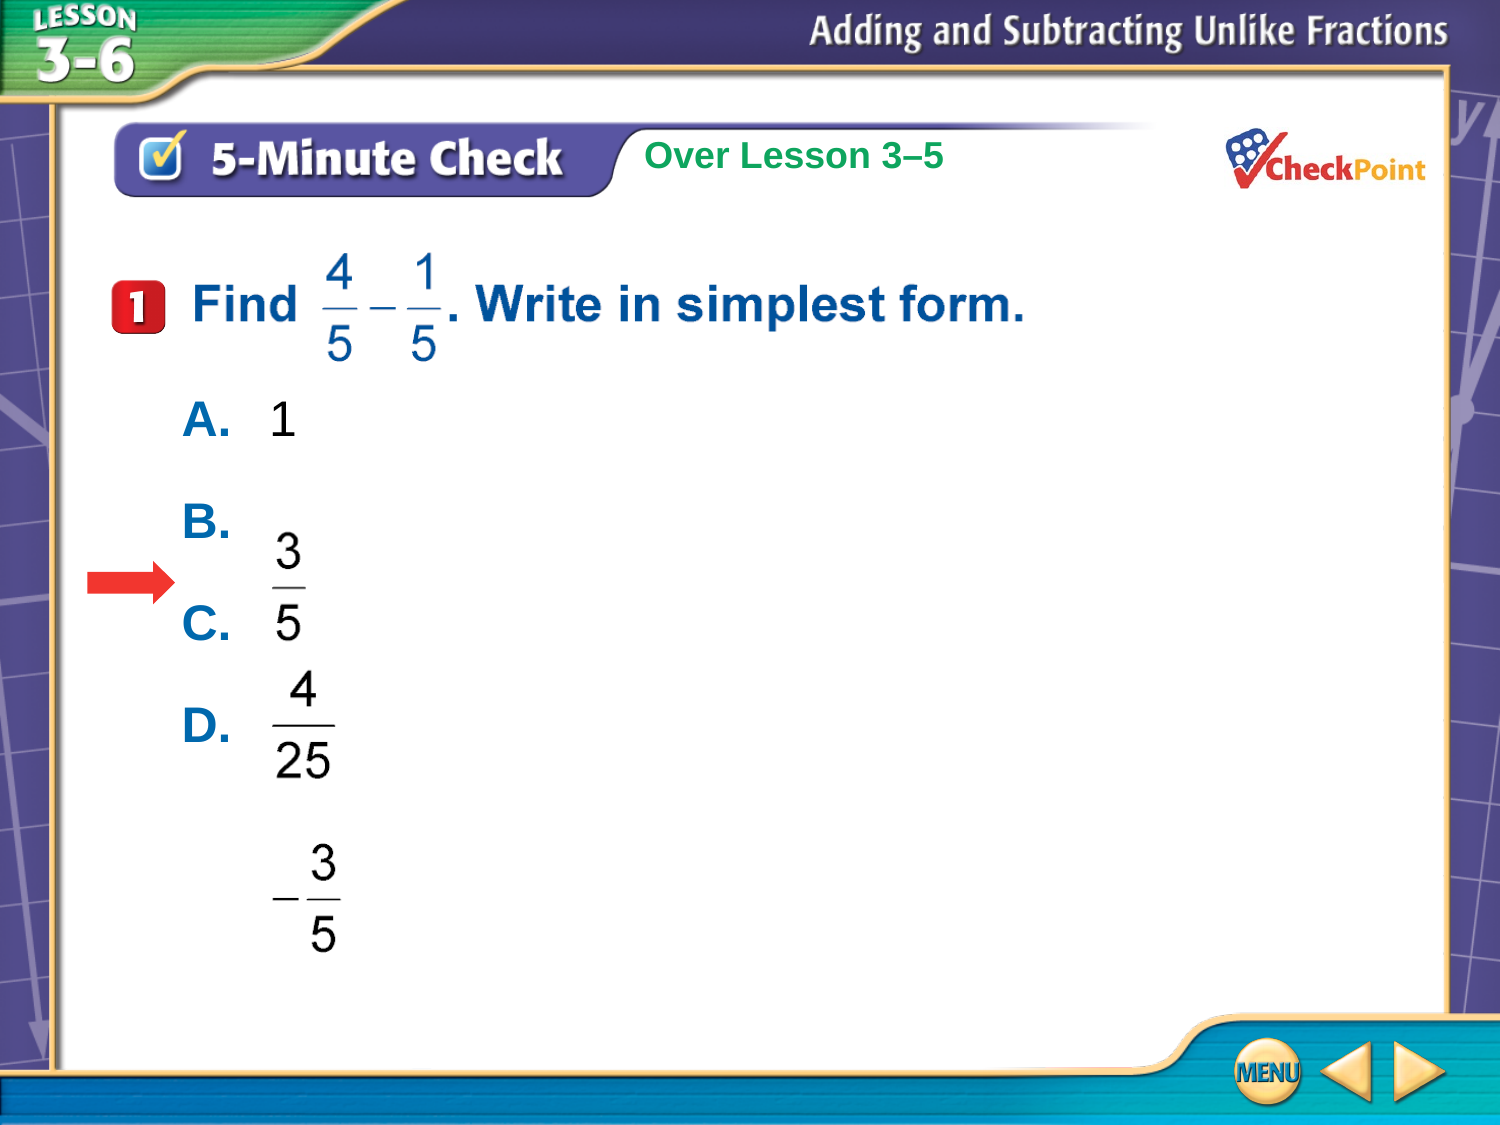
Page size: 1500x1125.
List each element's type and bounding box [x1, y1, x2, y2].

text_box [174, 393, 636, 962]
picture [1003, 1024, 1500, 1117]
picture [0, 0, 1500, 1125]
text_box [87, 560, 169, 605]
